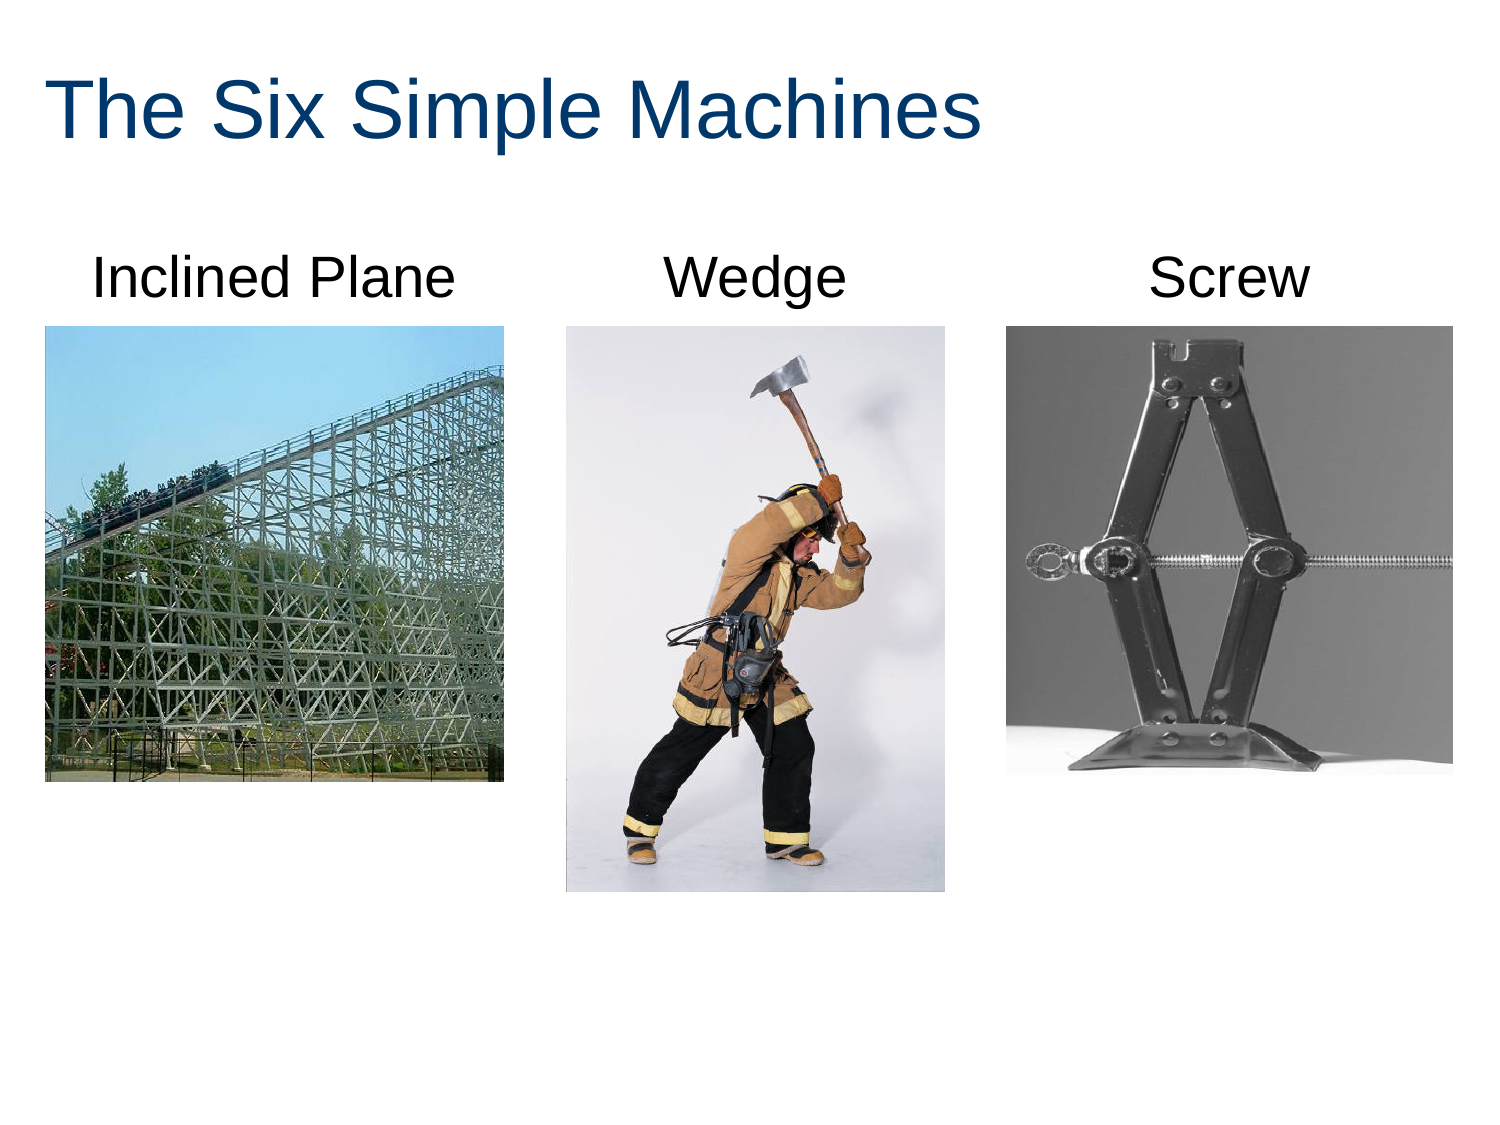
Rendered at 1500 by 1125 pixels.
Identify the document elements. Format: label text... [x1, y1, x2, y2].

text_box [1006, 231, 1454, 775]
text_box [545, 231, 967, 893]
title The Six Simple Machines [29, 23, 1380, 188]
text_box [45, 231, 504, 782]
